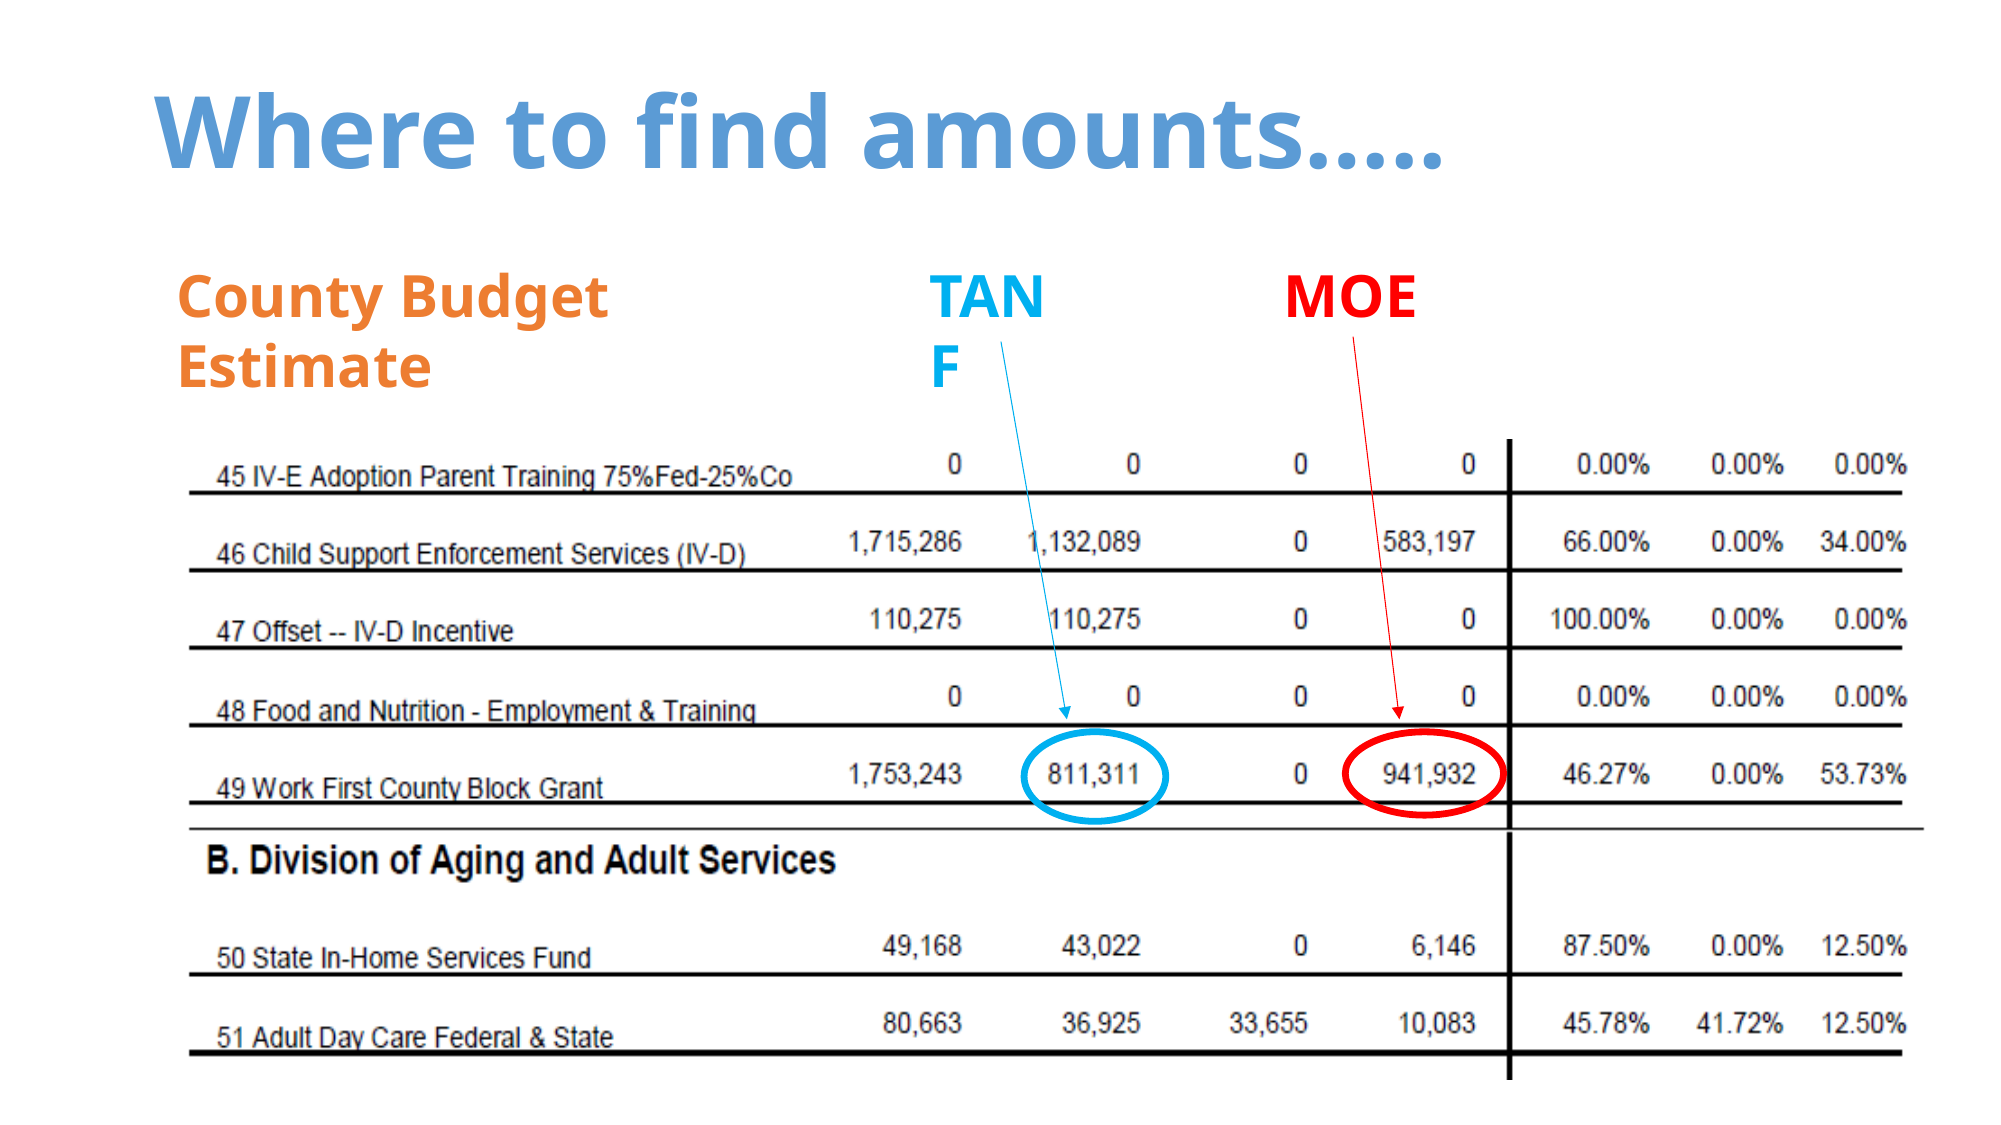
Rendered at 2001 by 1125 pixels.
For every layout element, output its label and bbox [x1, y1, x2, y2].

text_box [915, 251, 1083, 720]
title [139, 79, 1715, 193]
picture [8, 439, 1990, 1080]
text_box [1269, 251, 1437, 720]
text_box [161, 251, 848, 407]
